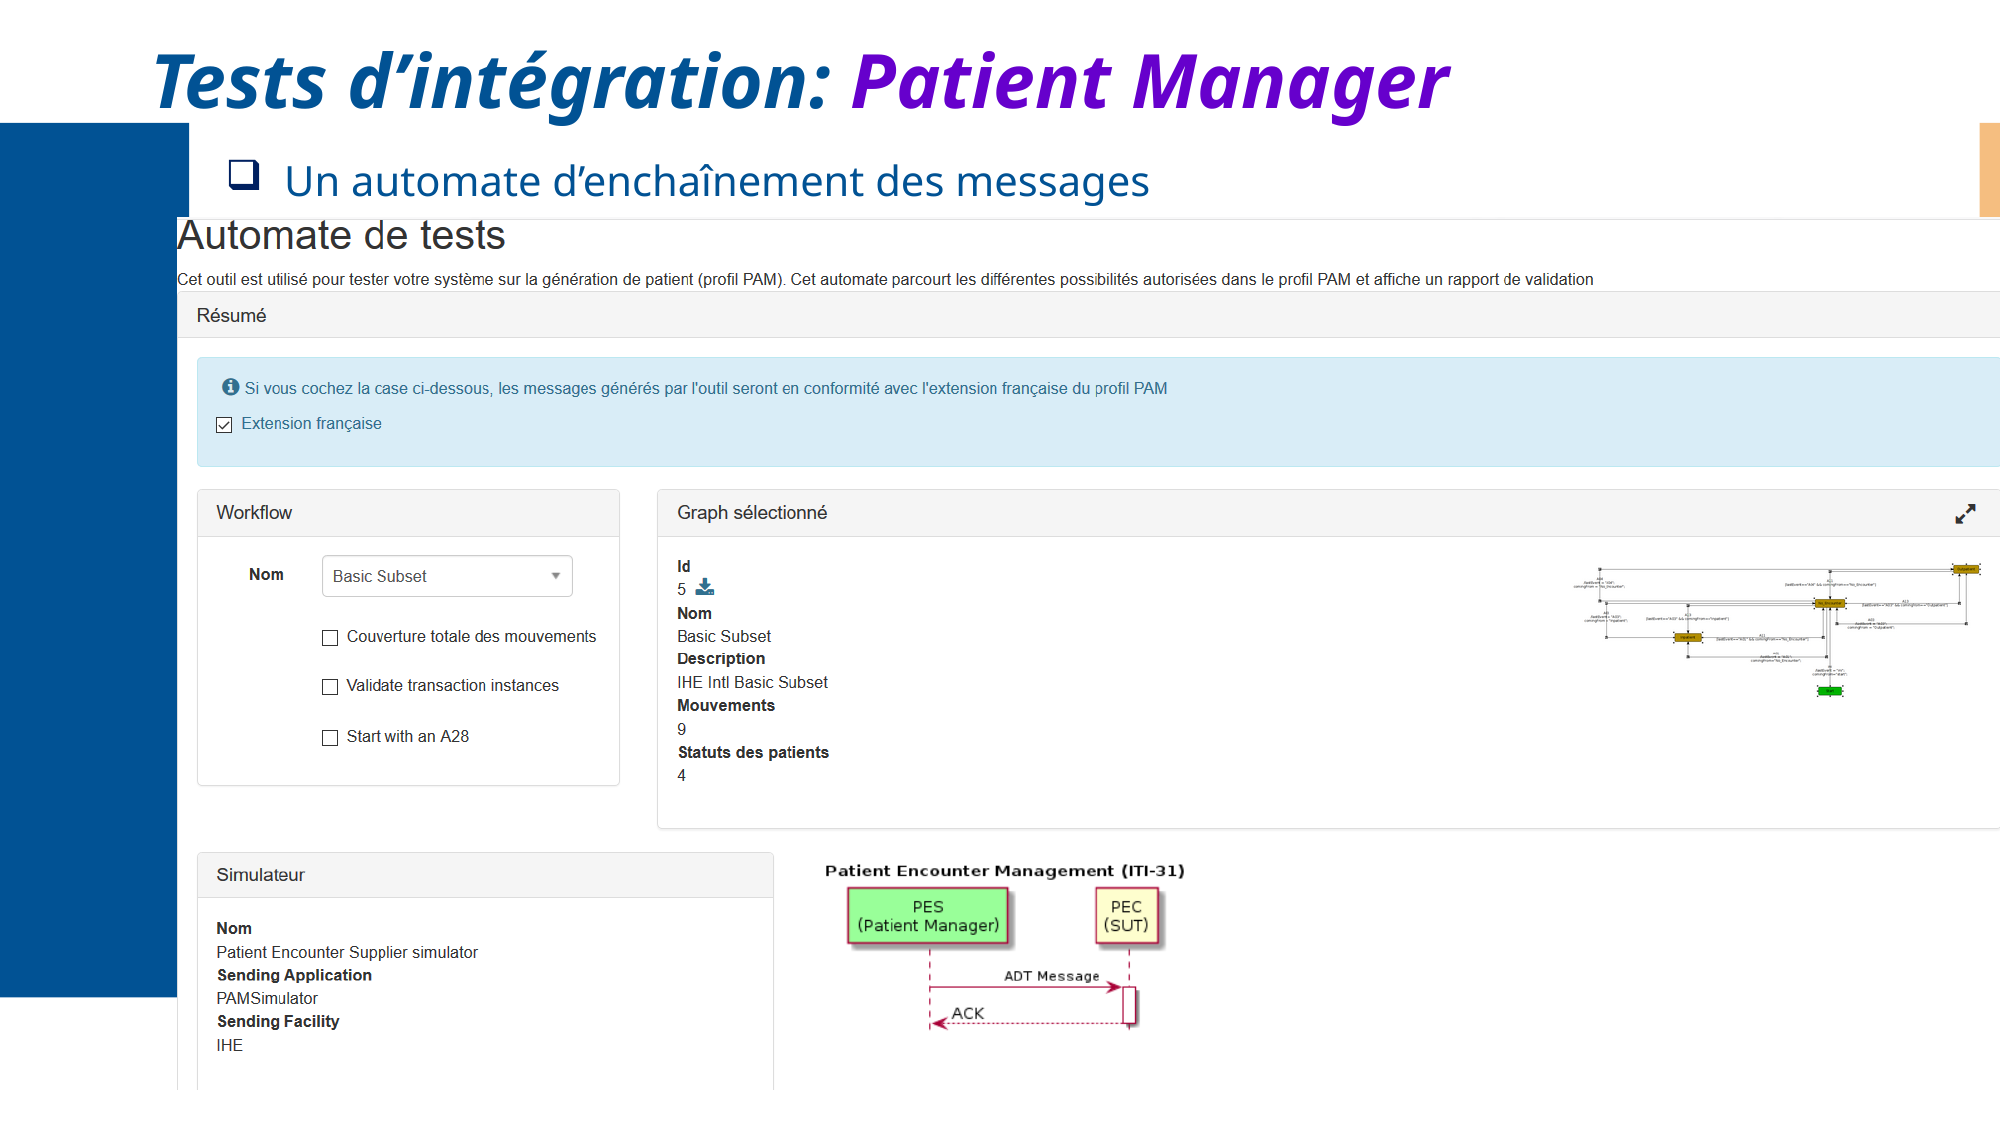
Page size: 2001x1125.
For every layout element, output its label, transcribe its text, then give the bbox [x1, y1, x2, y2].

text_box [0, 122, 190, 998]
text_box Tests d’intégration: Patient Manager [135, 31, 2000, 126]
text_box [1979, 126, 2000, 217]
picture [176, 217, 2000, 1090]
text_box Un automate d’enchaînement des messages [210, 142, 1861, 217]
